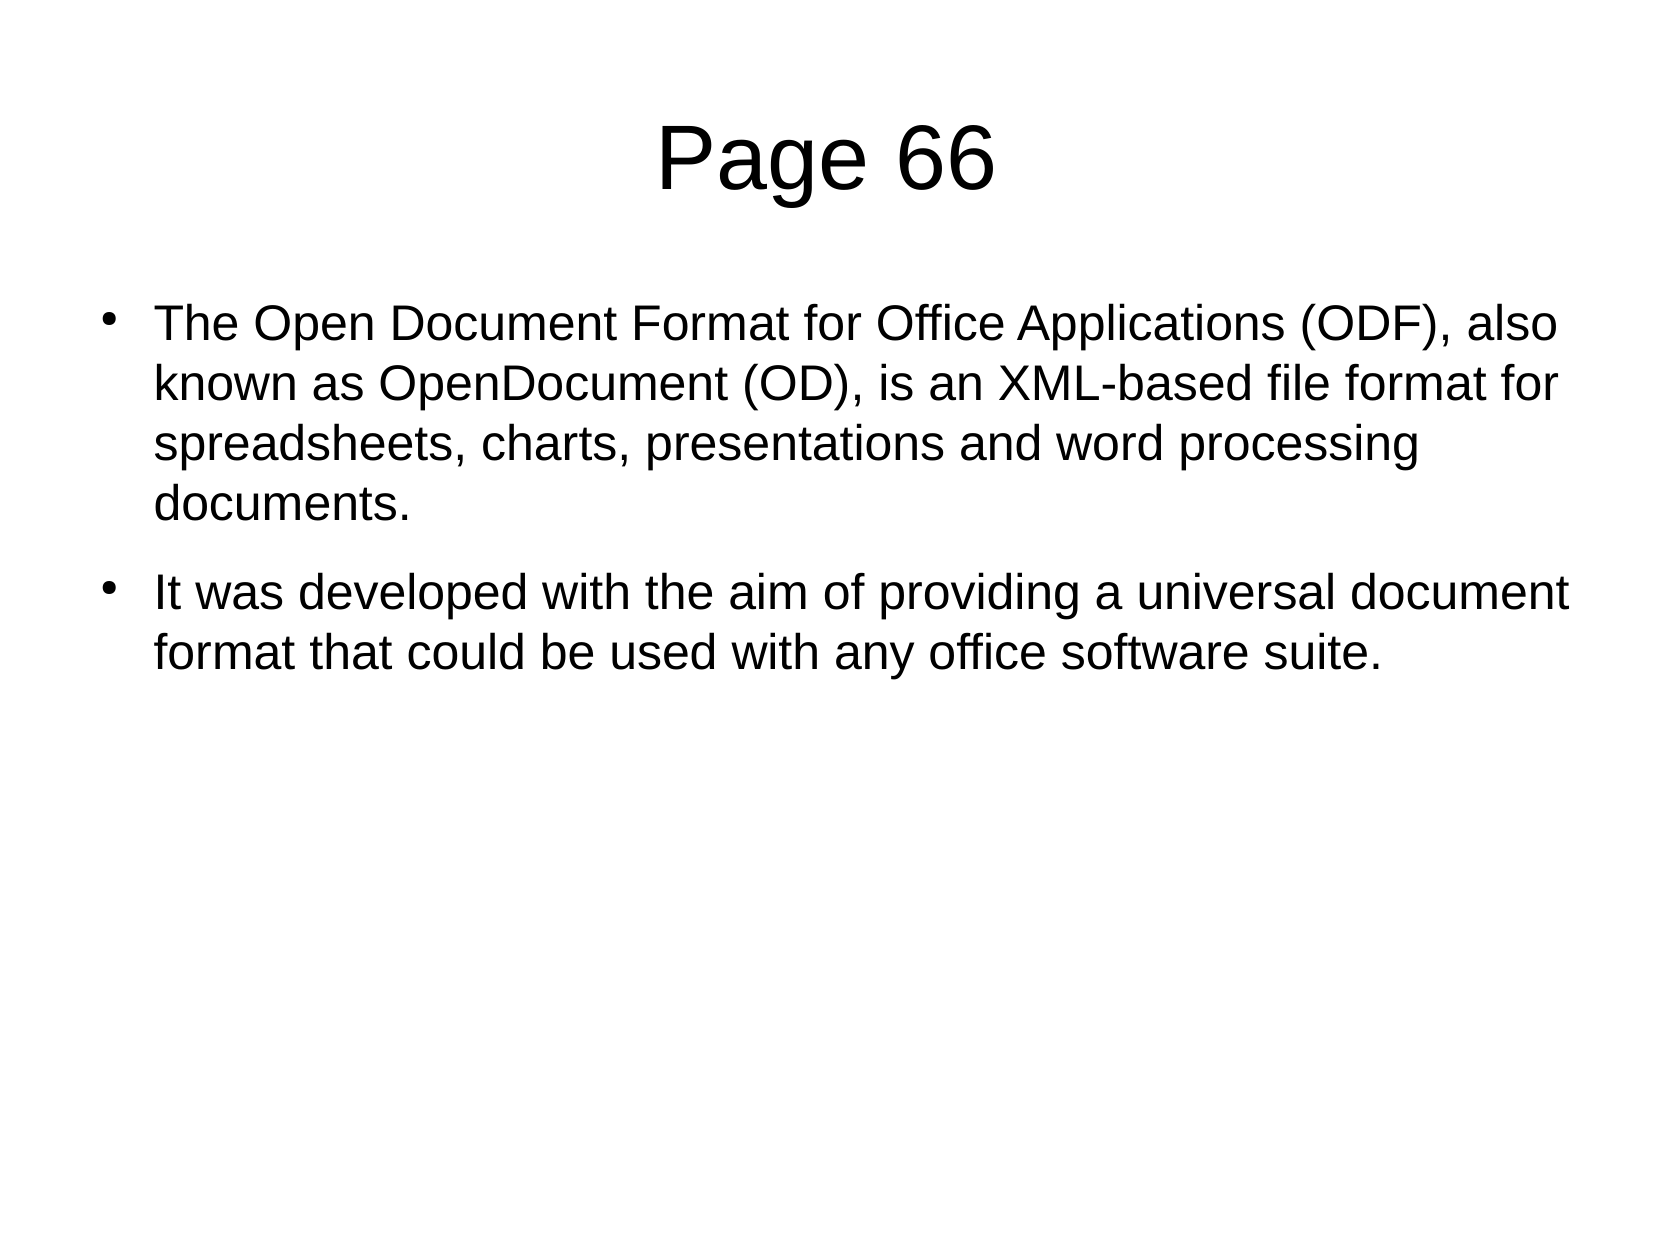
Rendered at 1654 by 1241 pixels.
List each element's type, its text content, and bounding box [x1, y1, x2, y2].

list The Open Document Format for Office Applications (ODF), also known as OpenDocument (OD), is an XML-based file format for spreadsheets, charts, presentations and word processing documents. It was developed with the aim of providing a universal document format that could be used with any office software suite. [82, 290, 1571, 1109]
title Page 66 [82, 49, 1571, 257]
